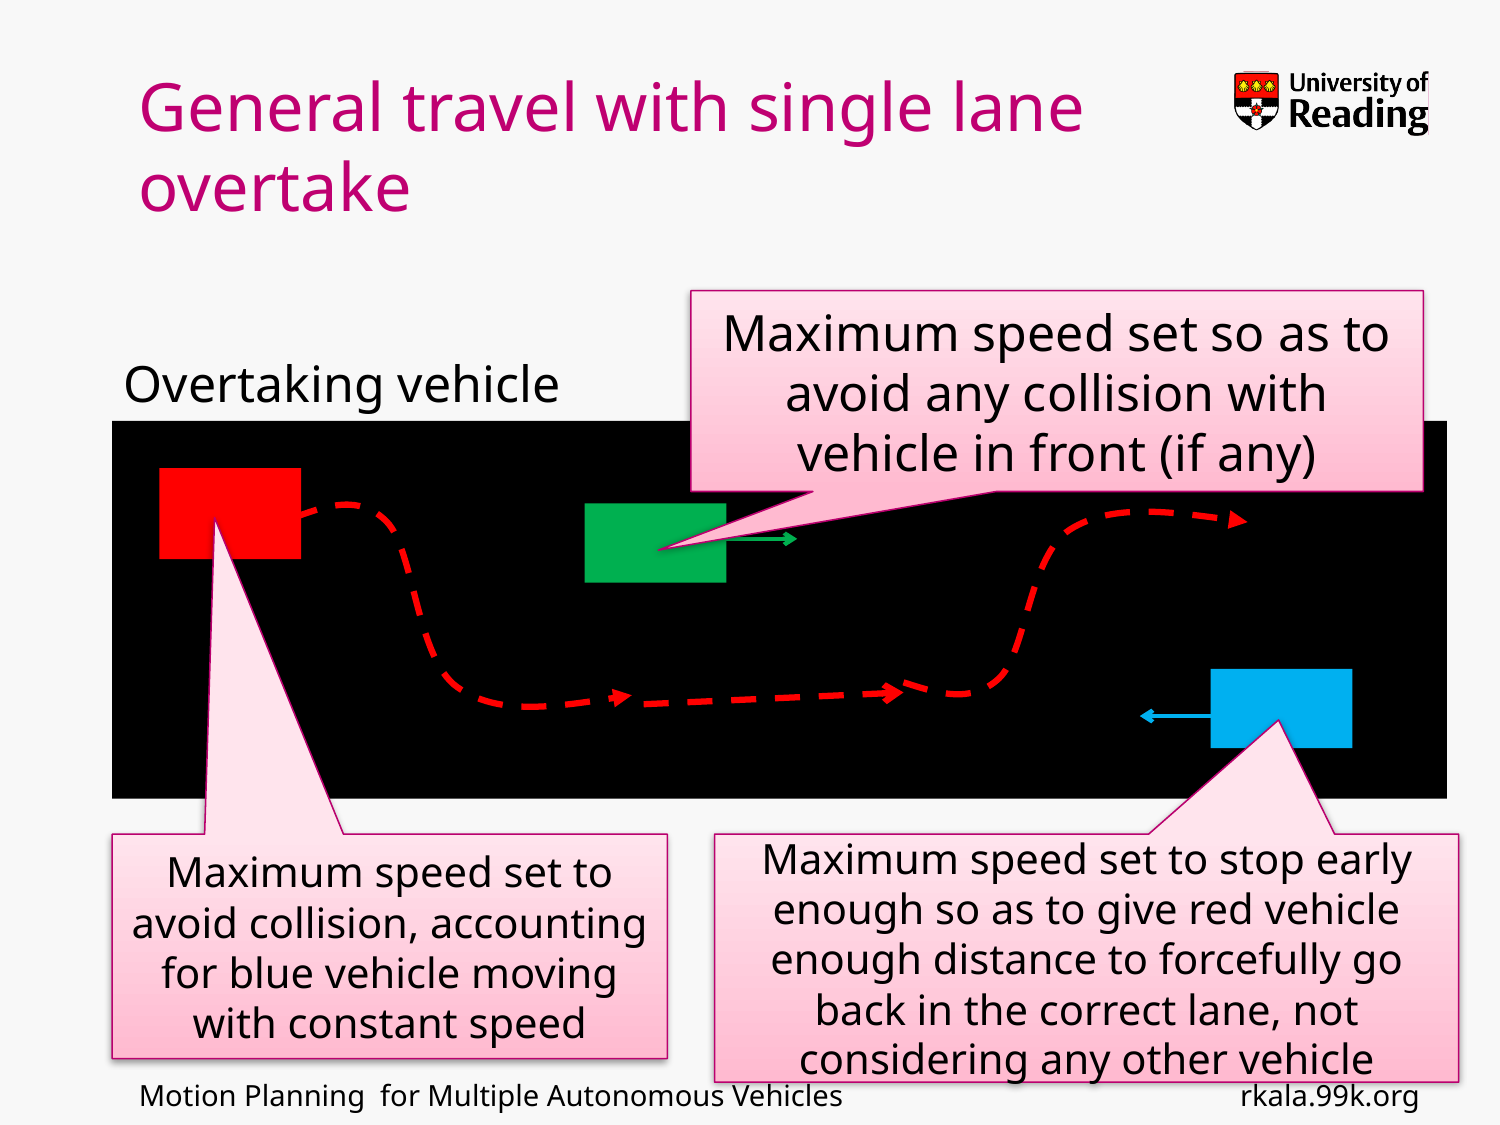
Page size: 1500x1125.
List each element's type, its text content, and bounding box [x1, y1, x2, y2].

text_box [1210, 668, 1353, 749]
text_box Maximum speed set so as to avoid any collision with vehicle in front (if any) [657, 289, 1425, 551]
text_box Maximum speed set to stop early enough so as to give red vehicle enough distance to forcefully go back in the correct lane, not considering any other vehicle [713, 719, 1460, 1083]
text_box Maximum speed set to avoid collision, accounting for blue vehicle moving with constant speed [111, 516, 669, 1060]
title General travel with single lane overtake [123, 45, 1140, 233]
text_box [112, 420, 1447, 799]
text_box [584, 503, 727, 583]
text_box Overtaking vehicle [17, 344, 668, 420]
slide_number rkala.99k.org [1210, 1090, 1436, 1125]
text_box [903, 511, 1248, 695]
text_box [293, 504, 632, 707]
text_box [643, 692, 904, 705]
text_box [159, 468, 302, 560]
picture [1234, 71, 1429, 136]
